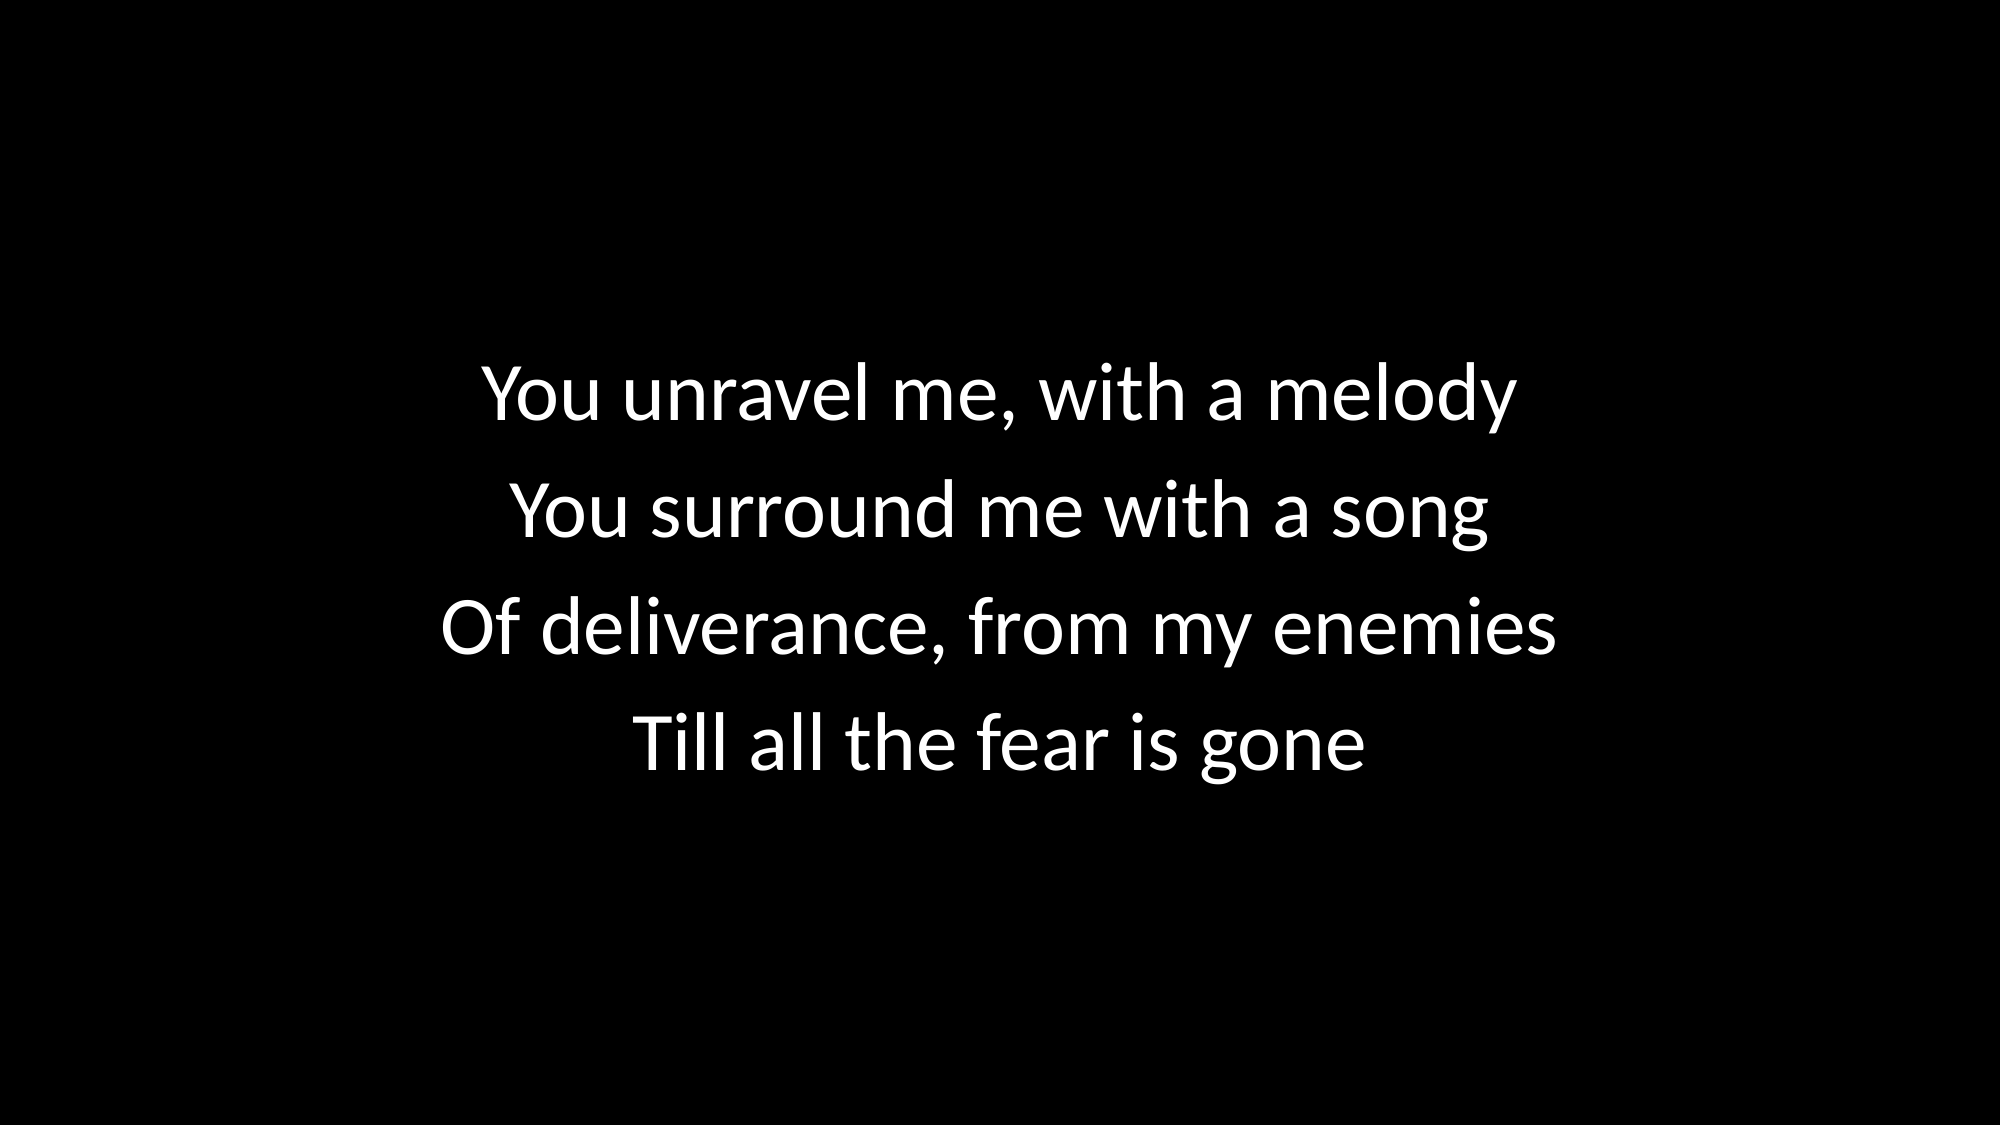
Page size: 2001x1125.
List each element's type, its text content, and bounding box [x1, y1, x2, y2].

subtitle You unravel me, with a melody You surround me with a song Of deliverance, from my enemies Till all the fear is gone [0, 0, 2000, 1125]
